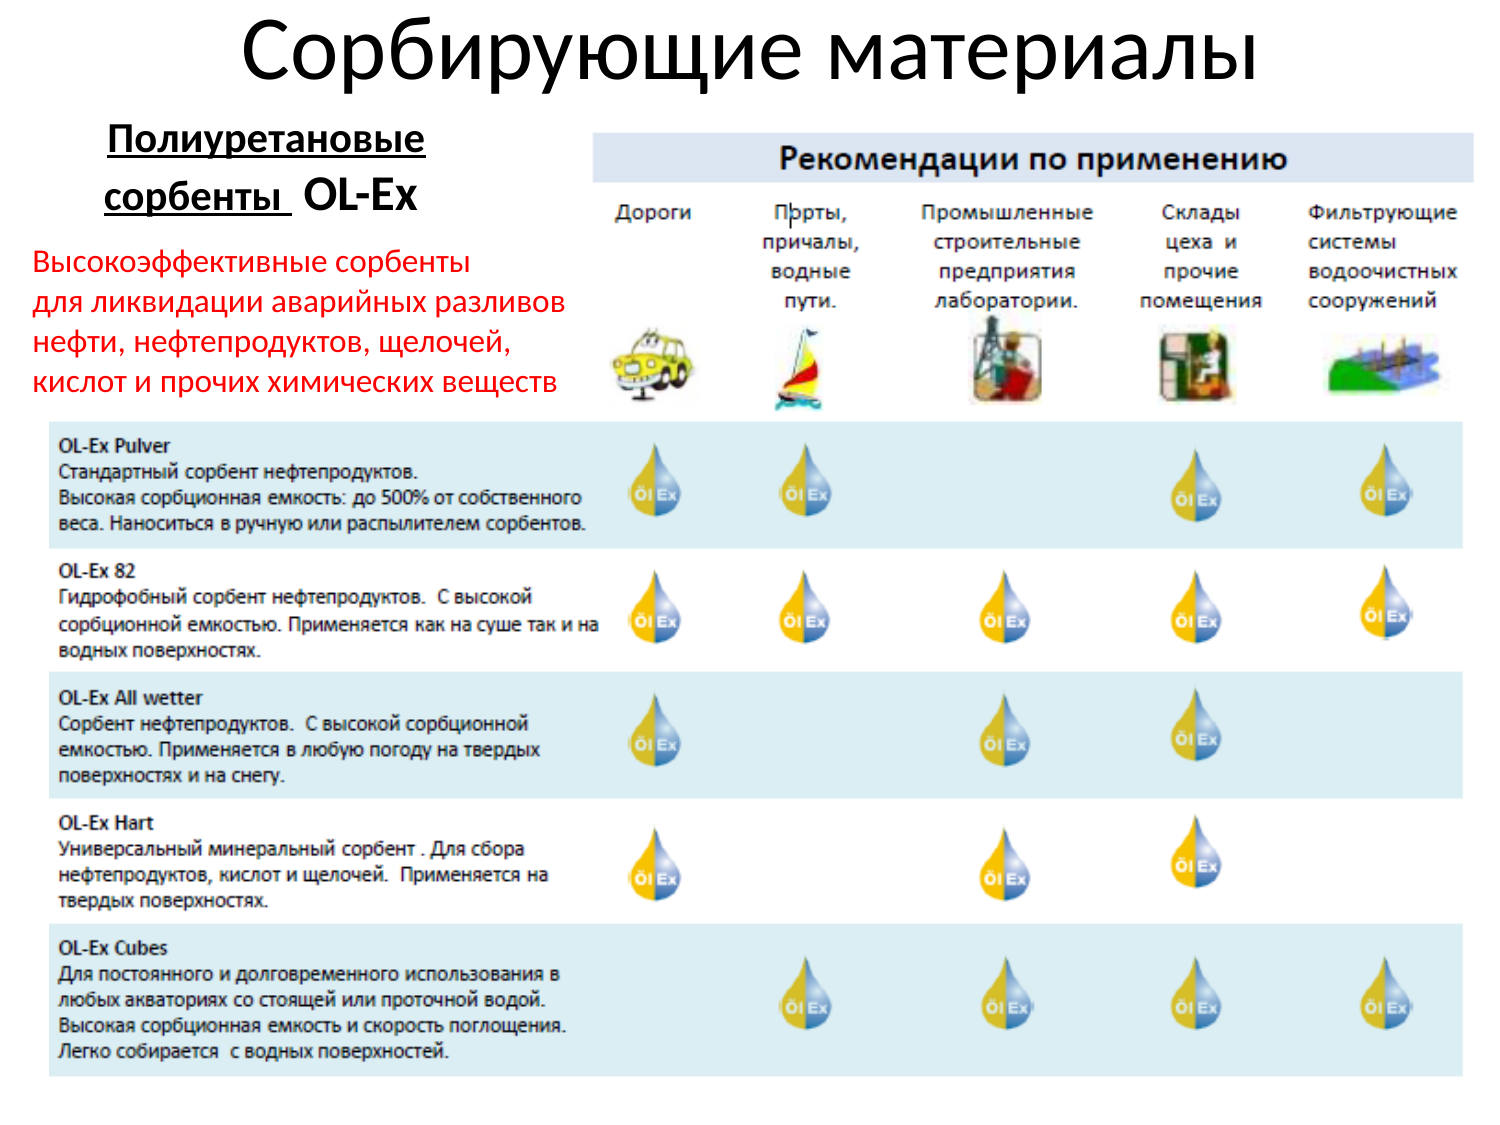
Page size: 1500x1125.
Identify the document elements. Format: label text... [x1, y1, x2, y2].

picture [48, 113, 1476, 1098]
title Сорбирующие материалы [76, 0, 1427, 102]
text_box Высокоэффективные сорбенты для ликвидации аварийных разливов нефти, нефтепродуктов, щелочей, кислот и прочих химических веществ [17, 232, 43, 407]
list Полиуретановые сорбенты OL-Ex [5, 101, 528, 173]
